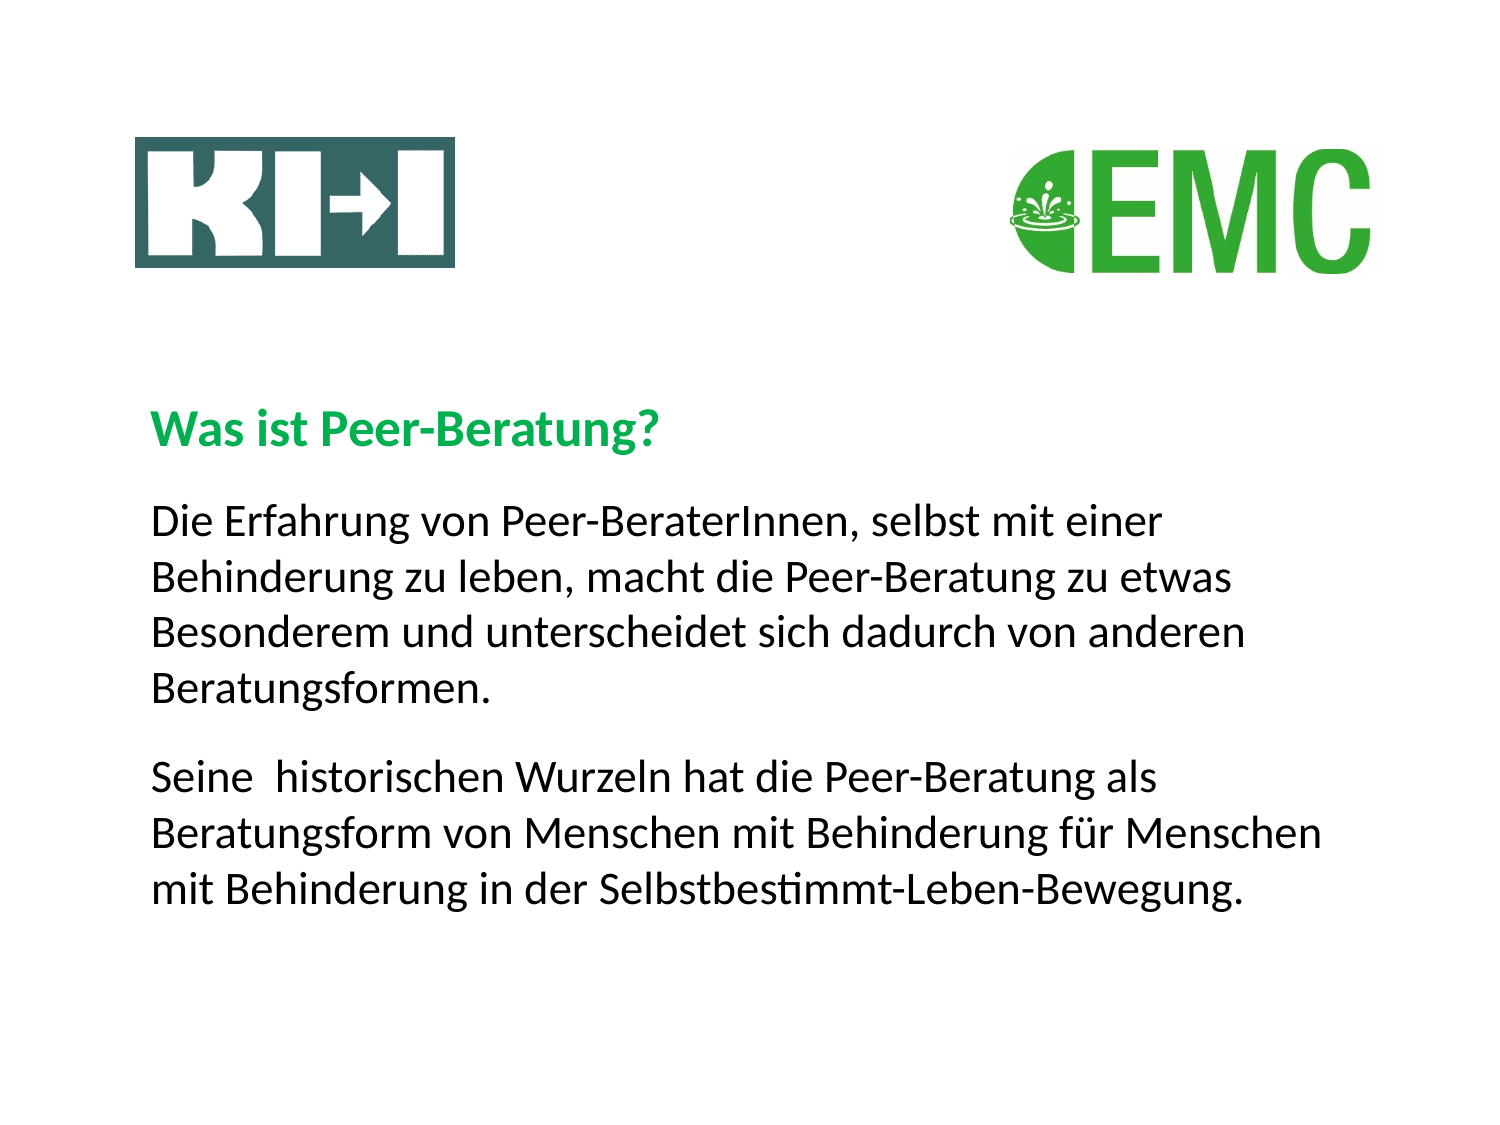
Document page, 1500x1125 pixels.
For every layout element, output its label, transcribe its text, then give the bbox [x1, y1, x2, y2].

picture [1009, 148, 1384, 275]
picture [135, 136, 455, 268]
subtitle Was ist Peer-Beratung? Die Erfahrung von Peer-BeraterInnen, selbst mit einer Behinderung zu leben, macht die Peer-Beratung zu etwas Besonderem und unterscheidet sich dadurch von anderen Beratungsformen. Seine historischen Wurzeln hat die Peer-Beratung als Beratungsform von Menschen mit Behinderung für Menschen mit Behinderung in der Selbstbestimmt-Leben-Bewegung. [135, 385, 1365, 1059]
